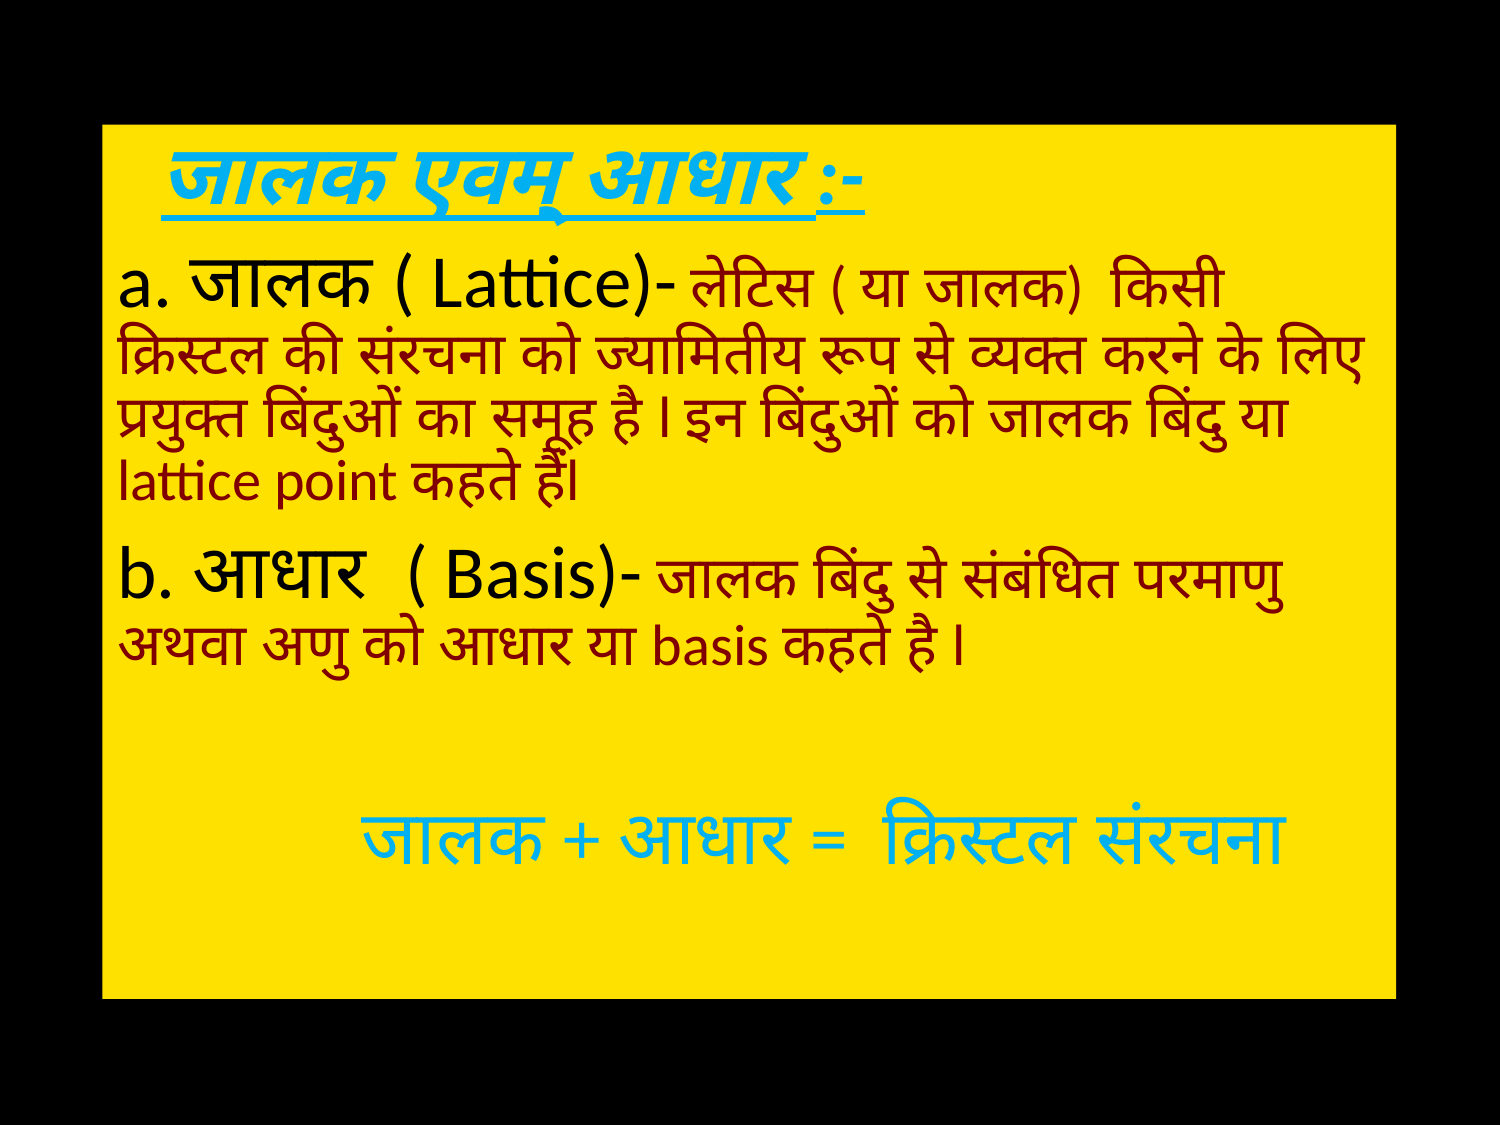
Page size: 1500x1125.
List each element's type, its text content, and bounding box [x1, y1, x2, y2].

list जालक एवम् आधार :- a. जालक ( Lattice)- लेटिस ( या जालक) किसी क्रिस्टल की संरचना को ज्यामितीय रूप से व्यक्त करने के लिए प्रयुक्त बिंदुओं का समूह है l इन बिंदुओं को जालक बिंदु या lattice point कहते हैंl b. आधार ( Basis)- जालक बिंदु से संबंधित परमाणु अथवा अणु को आधार या basis कहते है l जालक + आधार = क्रिस्टल संरचना [102, 124, 1397, 999]
